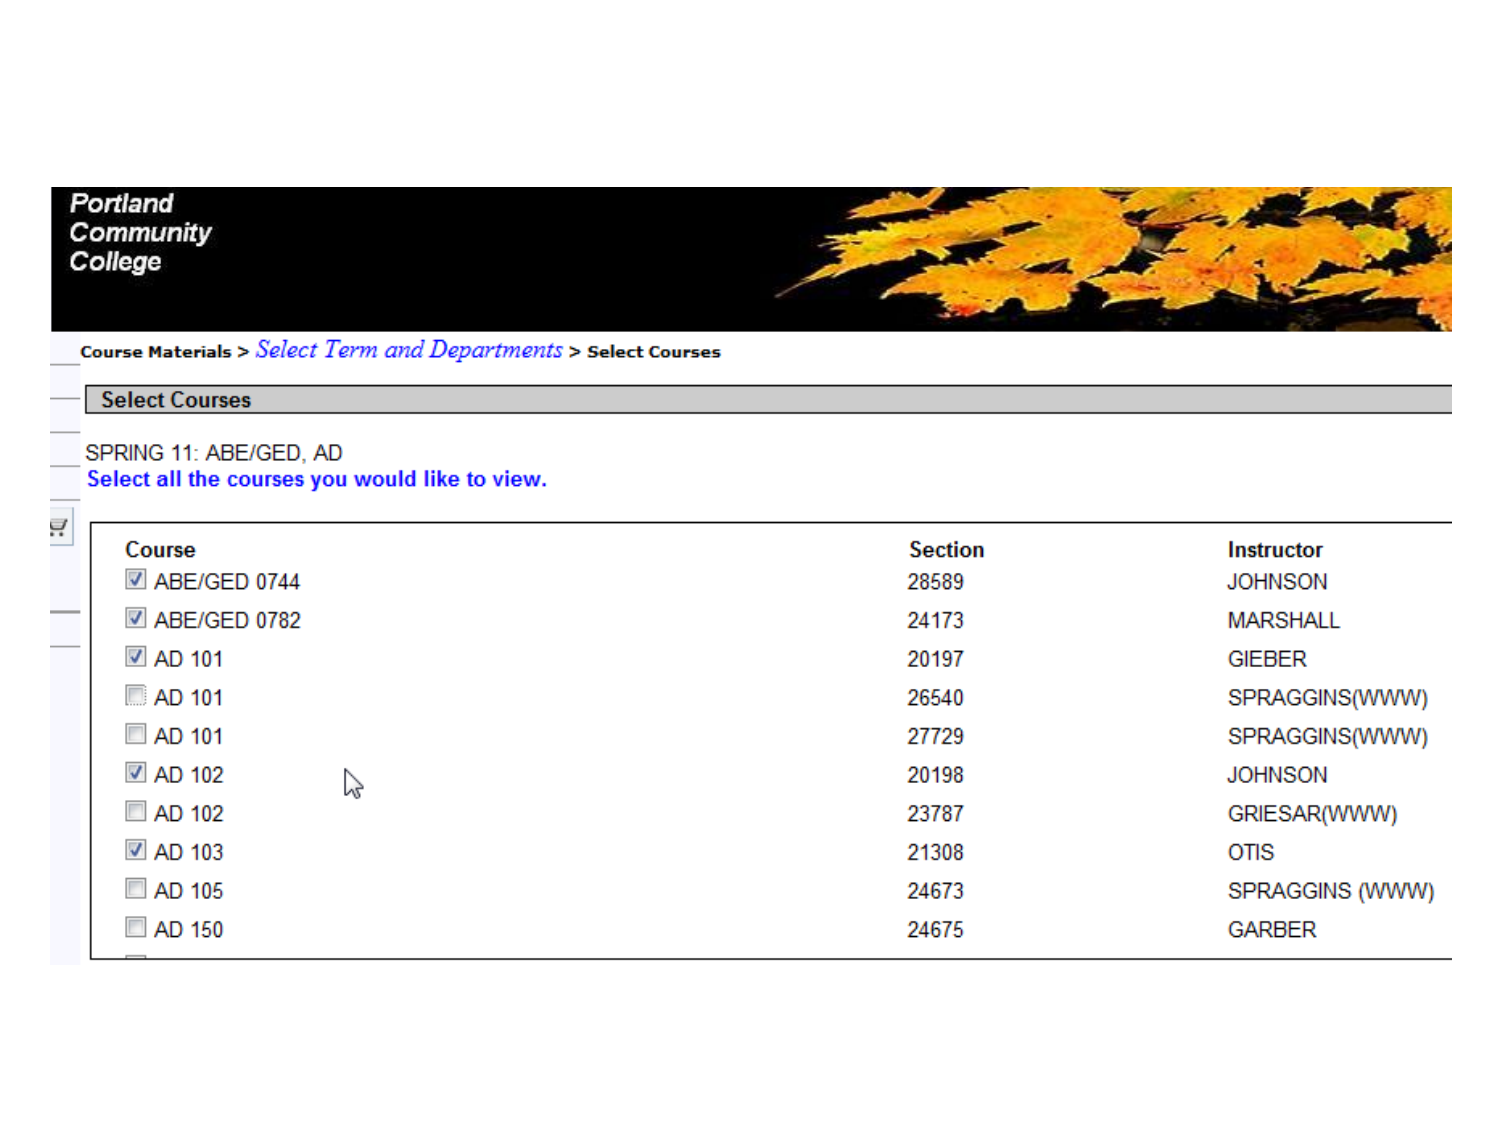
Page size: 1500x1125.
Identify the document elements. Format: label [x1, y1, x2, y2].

picture [49, 187, 1452, 966]
